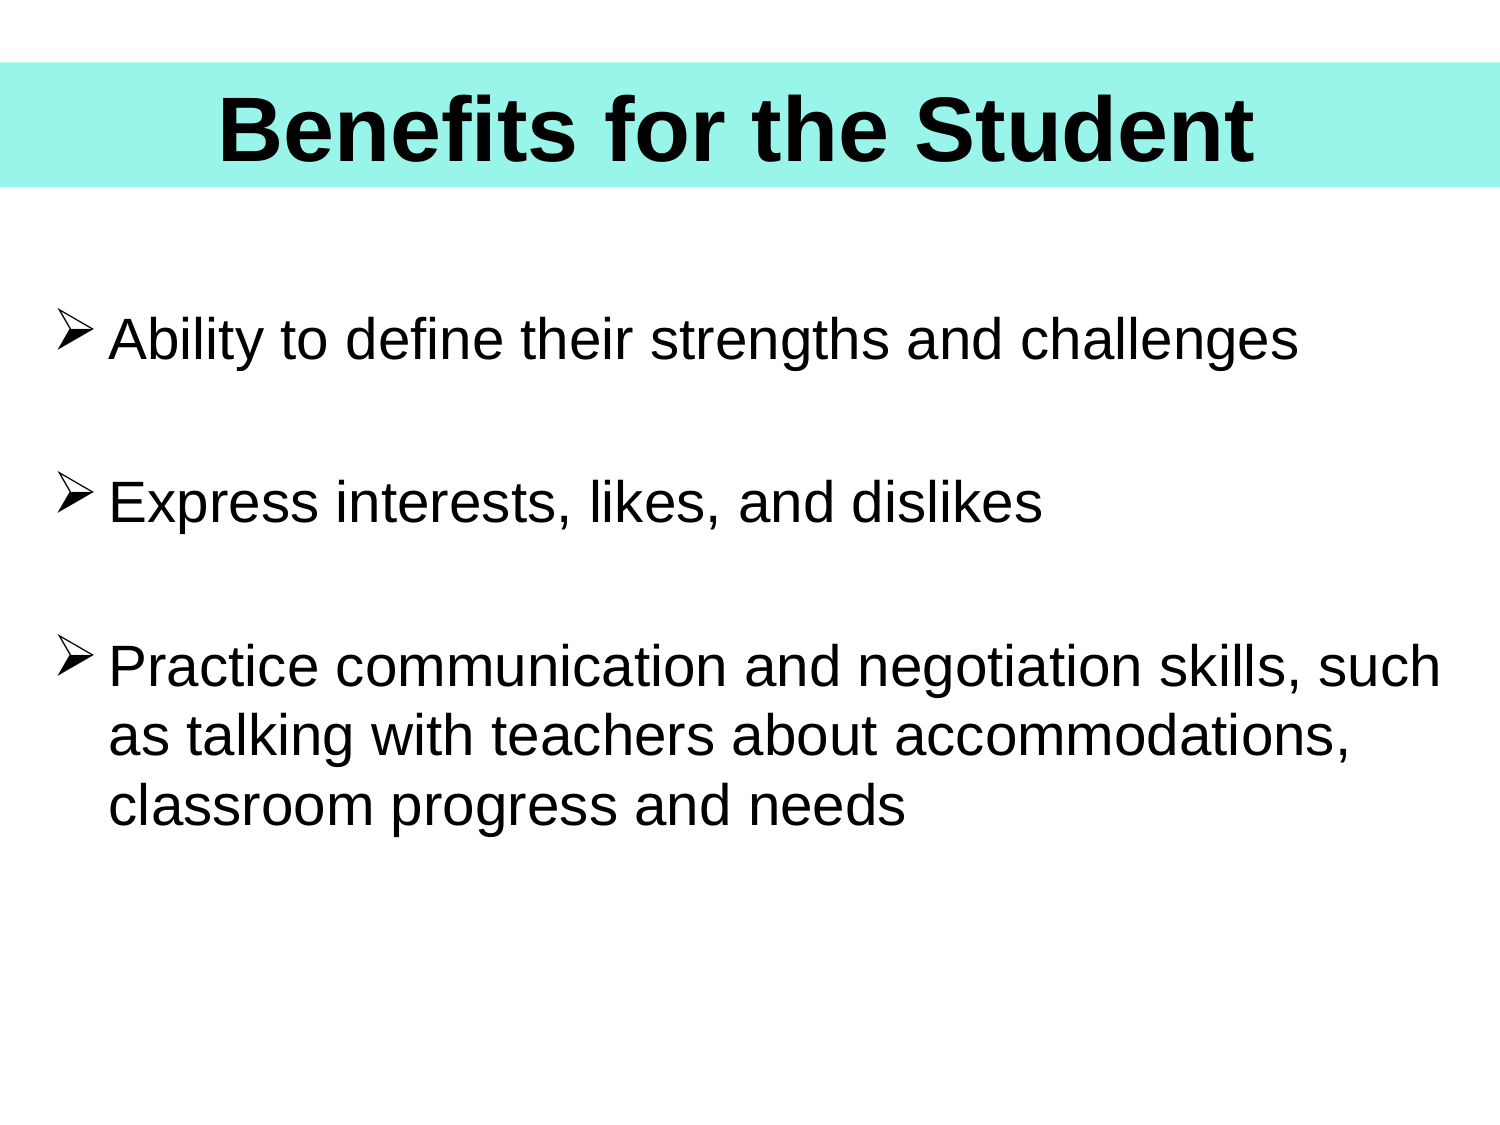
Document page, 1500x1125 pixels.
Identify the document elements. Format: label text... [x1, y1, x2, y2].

list Ability to define their strengths and challenges Express interests, likes, and dislikes Practice communication and negotiation skills, such as talking with teachers about accommodations, classroom progress and needs [37, 212, 1463, 1063]
text_box Benefits for the Student [0, 62, 1500, 188]
